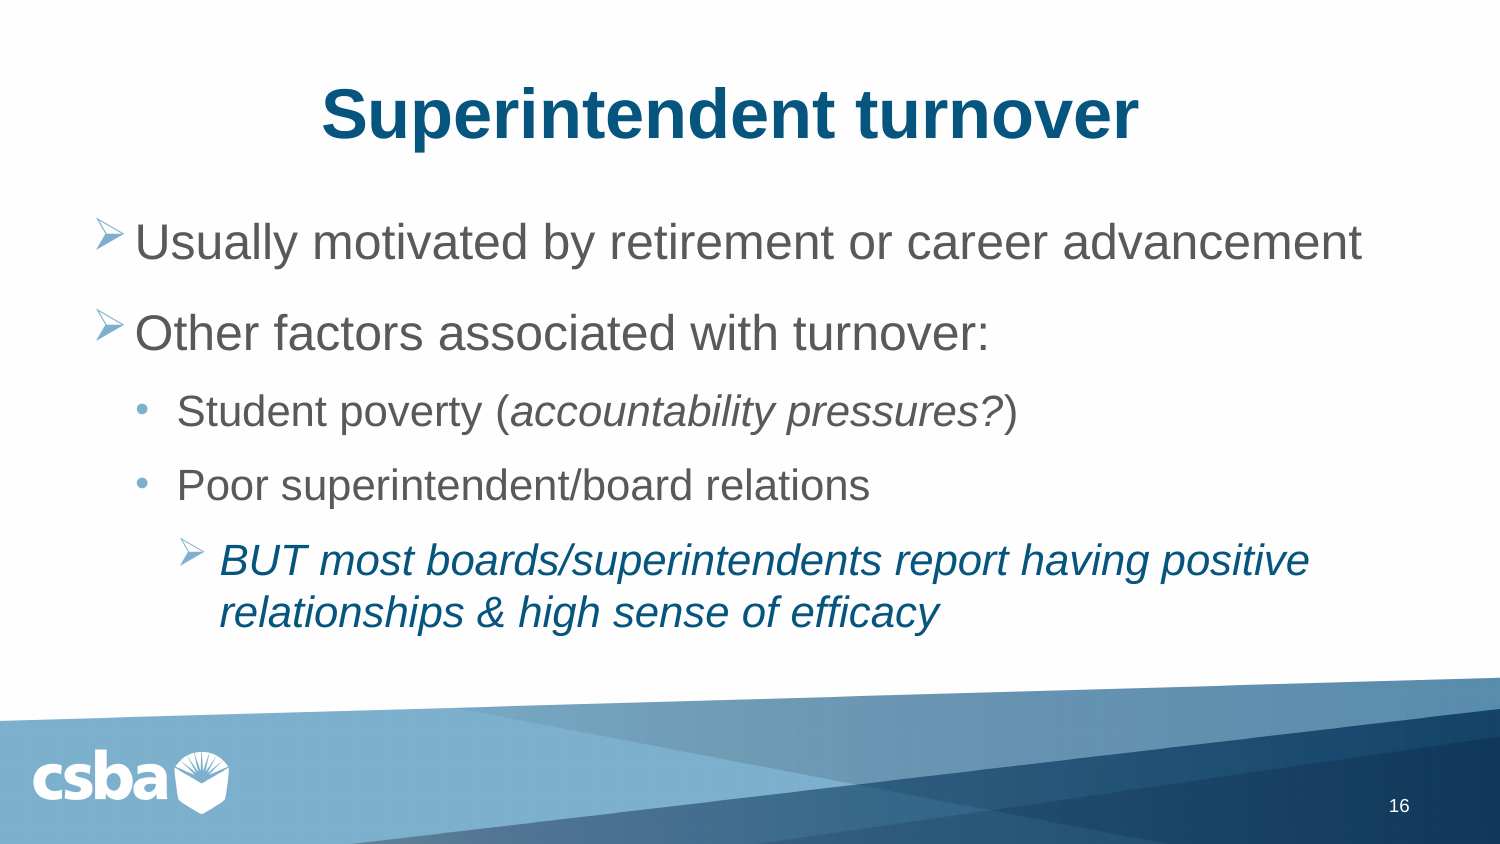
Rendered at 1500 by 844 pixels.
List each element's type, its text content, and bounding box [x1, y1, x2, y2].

title Superintendent turnover [56, 39, 1406, 181]
picture [0, 0, 1500, 844]
slide_number 16 [1354, 782, 1425, 827]
list Usually motivated by retirement or career advancement Other factors associated with turnover: Student poverty (accountability pressures?) Poor superintendent/board relations BUT most boards/superintendents report having positive relationships & high sense of efficacy [77, 201, 1428, 700]
